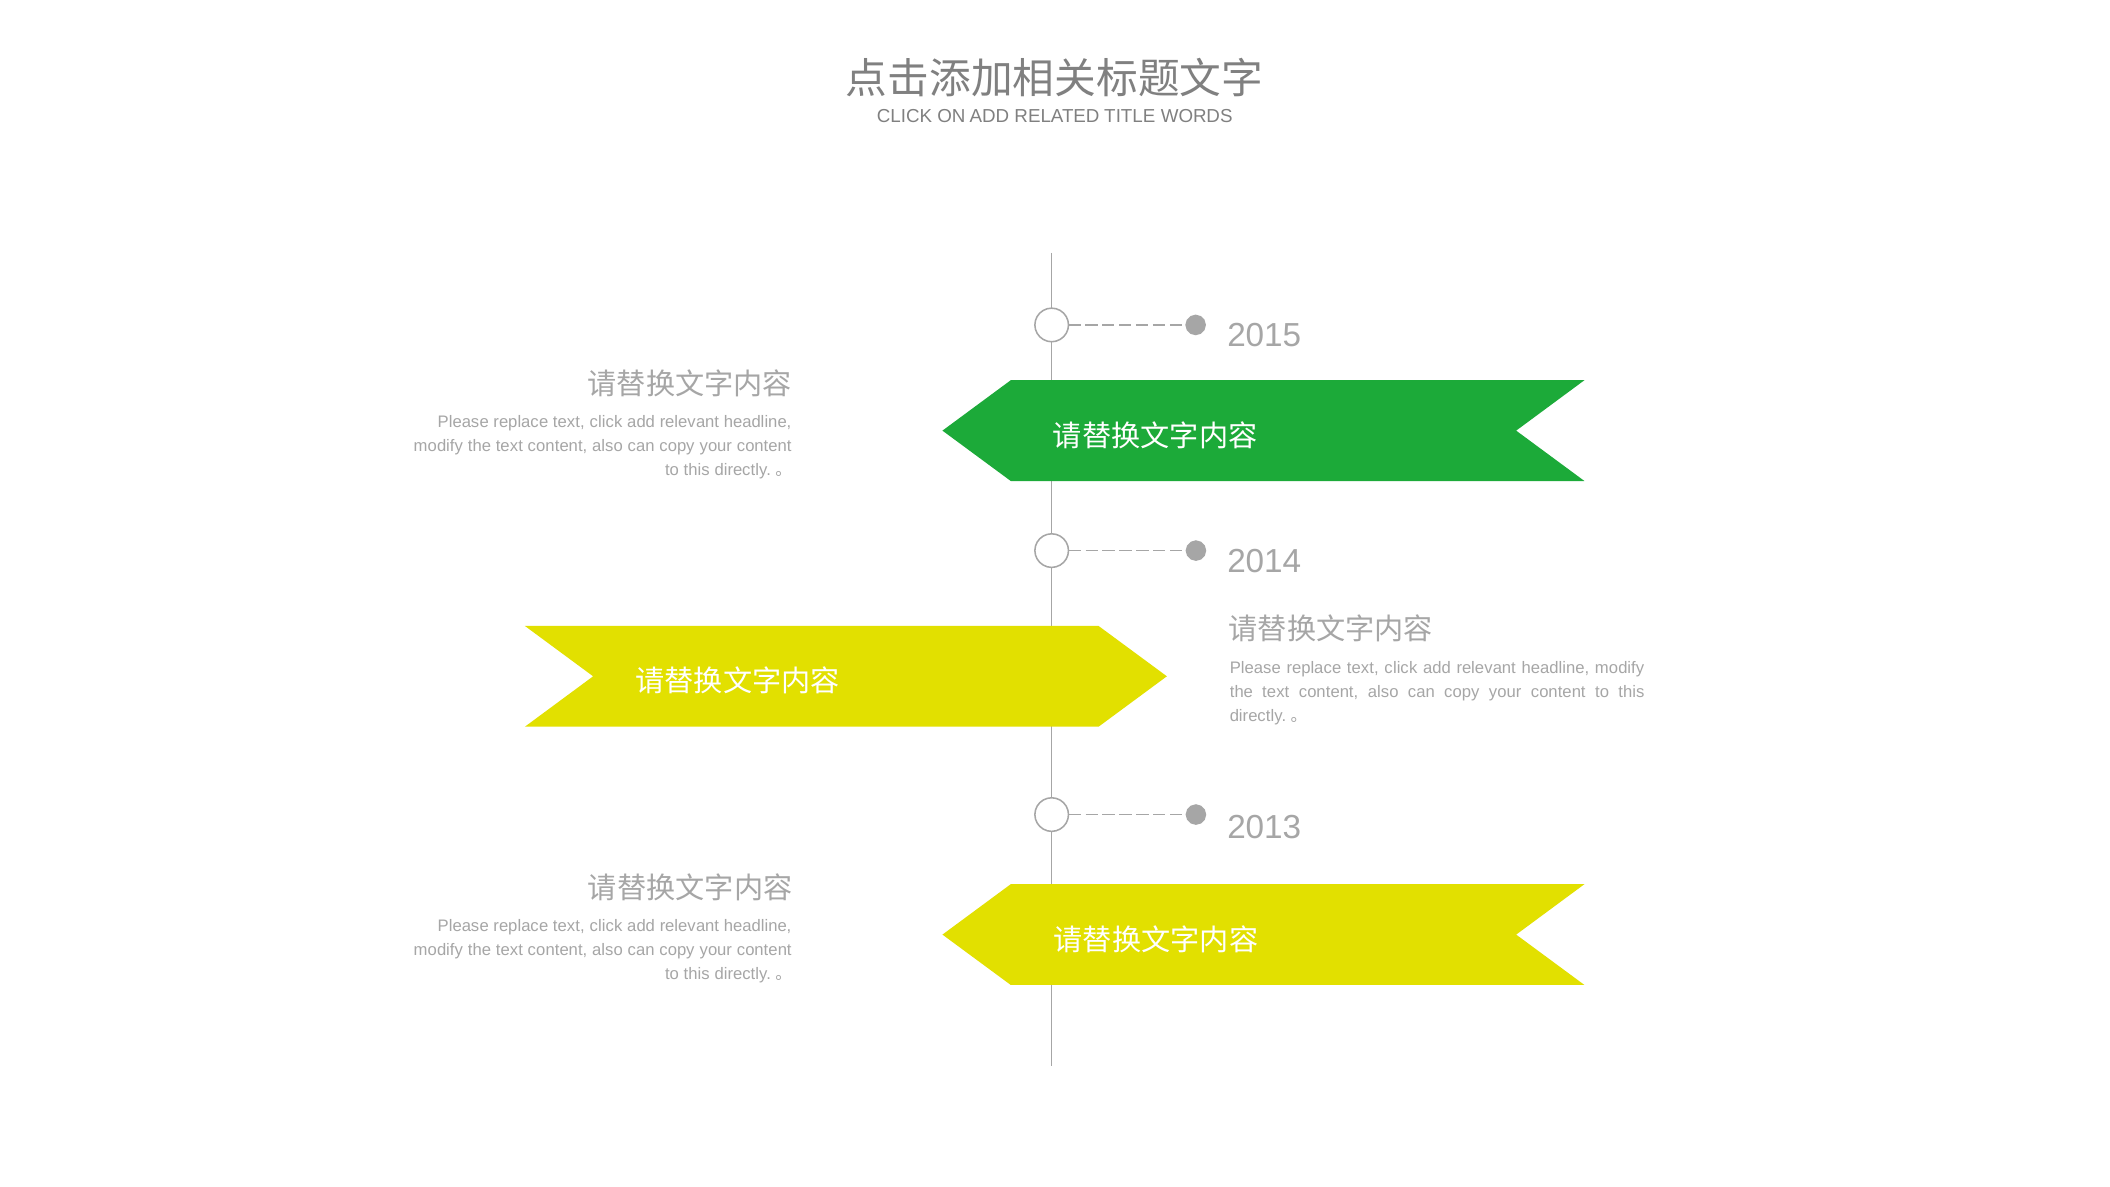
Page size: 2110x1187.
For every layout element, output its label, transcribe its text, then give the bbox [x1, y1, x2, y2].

text_box 2015 [1212, 298, 1317, 361]
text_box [1212, 596, 1660, 733]
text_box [942, 884, 1585, 985]
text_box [524, 625, 1167, 727]
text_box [1034, 533, 1196, 568]
text_box 2013 [1212, 789, 1317, 853]
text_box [942, 380, 1585, 481]
text_box 点击添加相关标题文字 [803, 44, 1307, 107]
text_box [387, 854, 809, 992]
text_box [387, 350, 808, 488]
text_box 2014 [1212, 523, 1317, 587]
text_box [1034, 308, 1196, 342]
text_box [1034, 797, 1196, 832]
text_box CLICK ON ADD RELATED TITLE WORDS [852, 95, 1257, 130]
